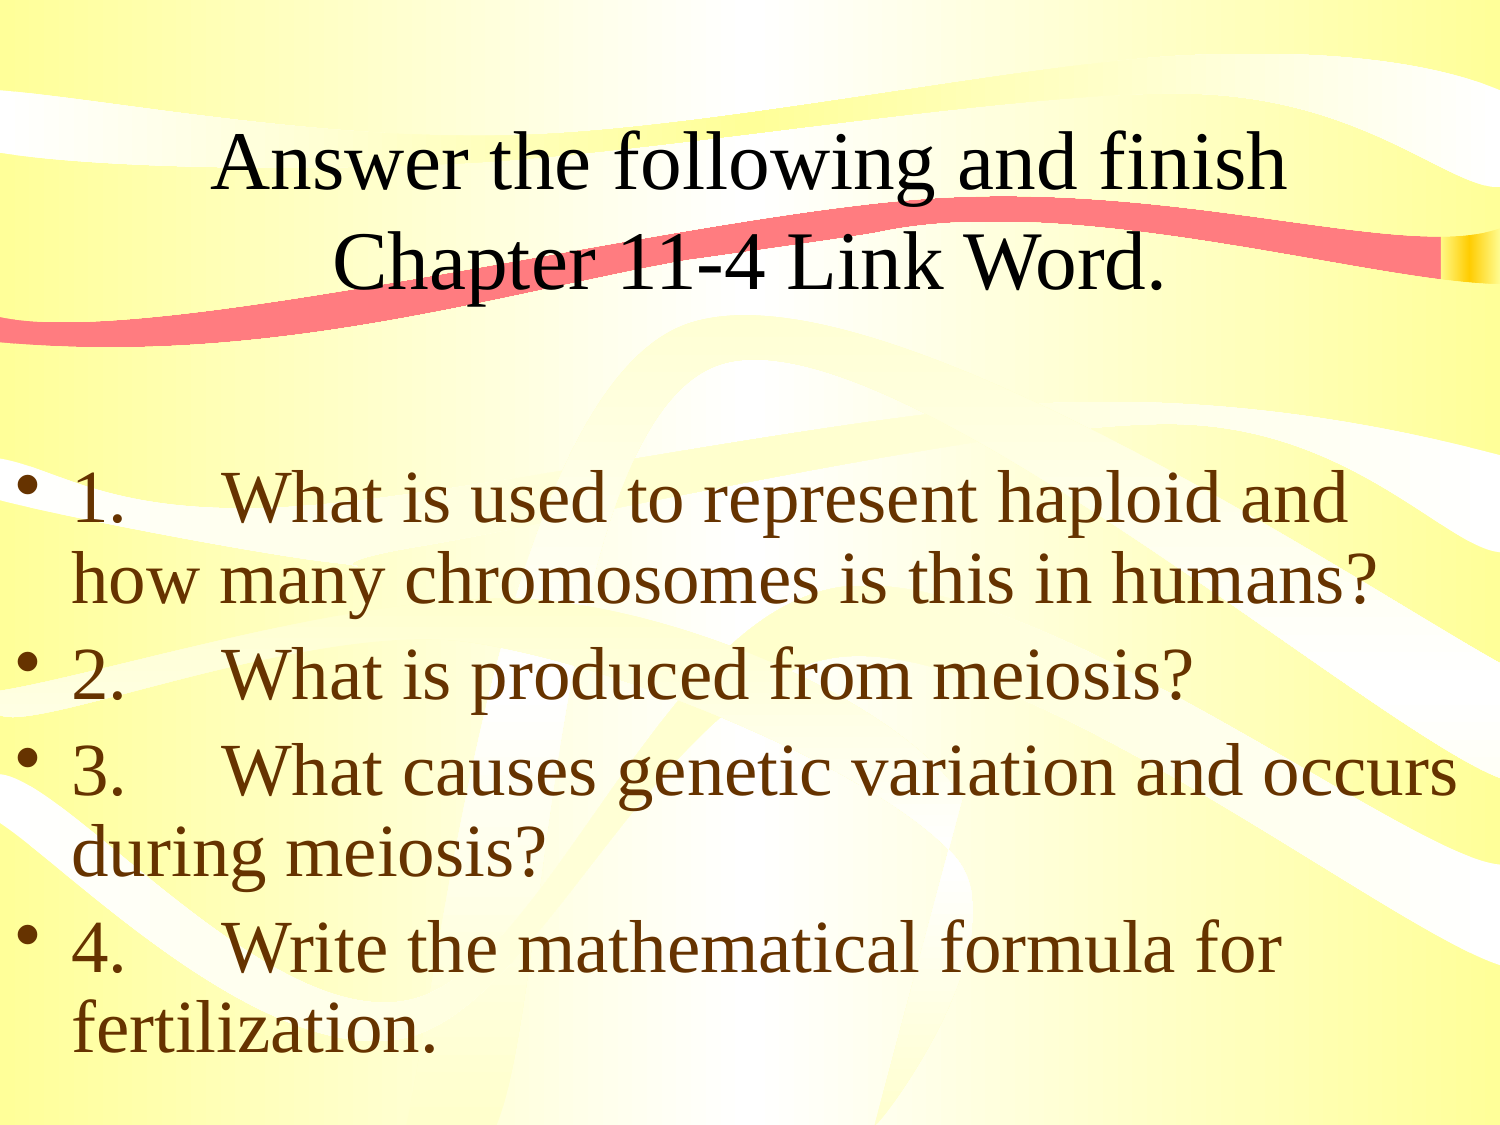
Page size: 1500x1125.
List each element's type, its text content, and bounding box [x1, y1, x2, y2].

list 1. What is used to represent haploid and how many chromosomes is this in humans? 2. What is produced from meiosis? 3. What causes genetic variation and occurs during meiosis? 4. Write the mathematical formula for fertilization. [0, 450, 1500, 975]
title Answer the following and finish Chapter 11-4 Link Word. [112, 137, 1388, 375]
